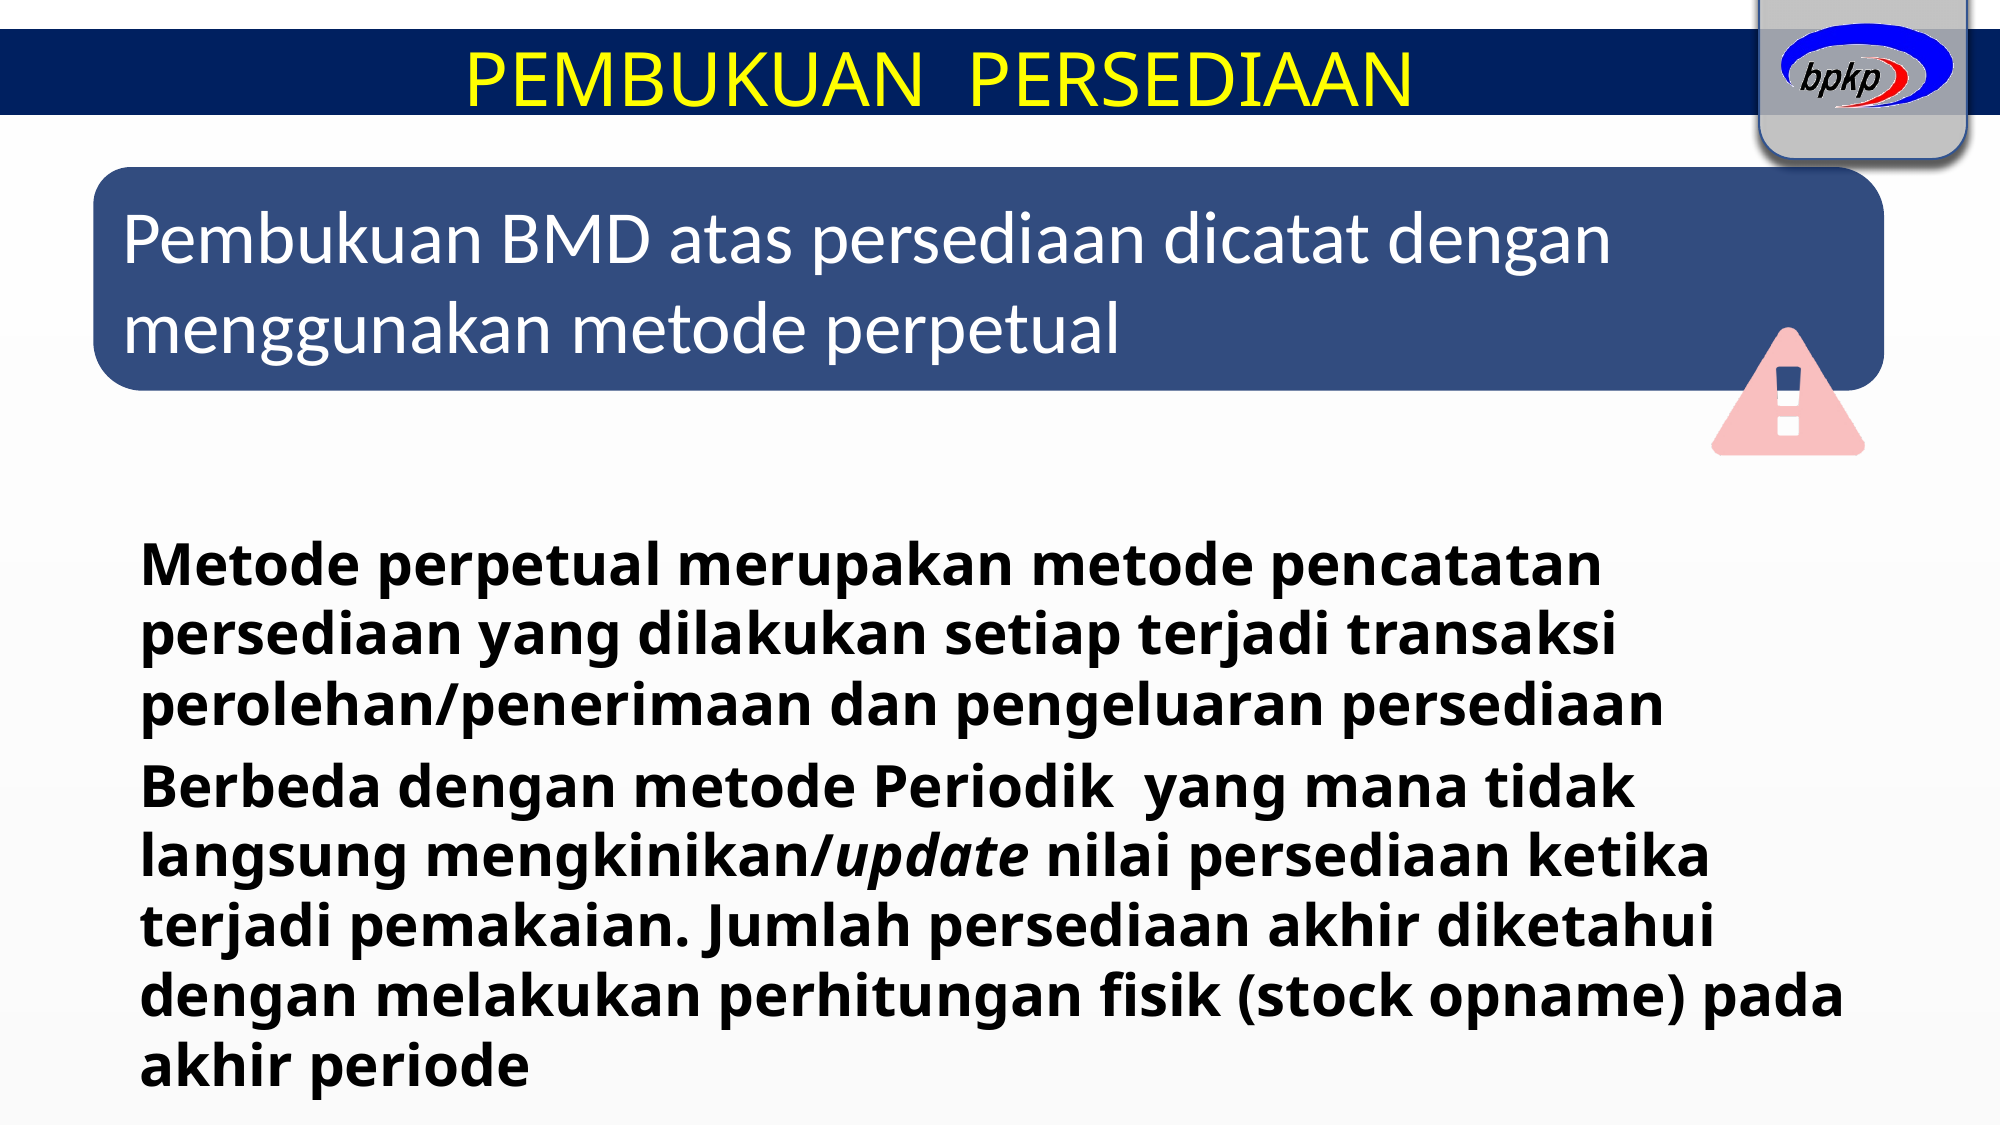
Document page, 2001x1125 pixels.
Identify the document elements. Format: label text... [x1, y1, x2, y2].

text_box [1623, 29, 1751, 115]
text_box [93, 167, 1901, 461]
text_box PEMBUKUAN PERSEDIAAN [258, 23, 1623, 129]
text_box Berbeda dengan metode Periodik yang mana tidak langsung mengkinikan/update nilai persediaan ketika terjadi pemakaian. Jumlah persediaan akhir diketahui dengan melakukan perhitungan fisik (stock opname) pada akhir periode [124, 741, 1901, 1106]
text_box [1975, 29, 2000, 115]
text_box [1758, 0, 1968, 161]
text_box [0, 29, 258, 115]
picture [1767, 13, 1967, 116]
text_box Metode perpetual merupakan metode pencatatan persediaan yang dilakukan setiap terjadi transaksi perolehan/penerimaan dan pengeluaran persediaan [124, 519, 1901, 741]
